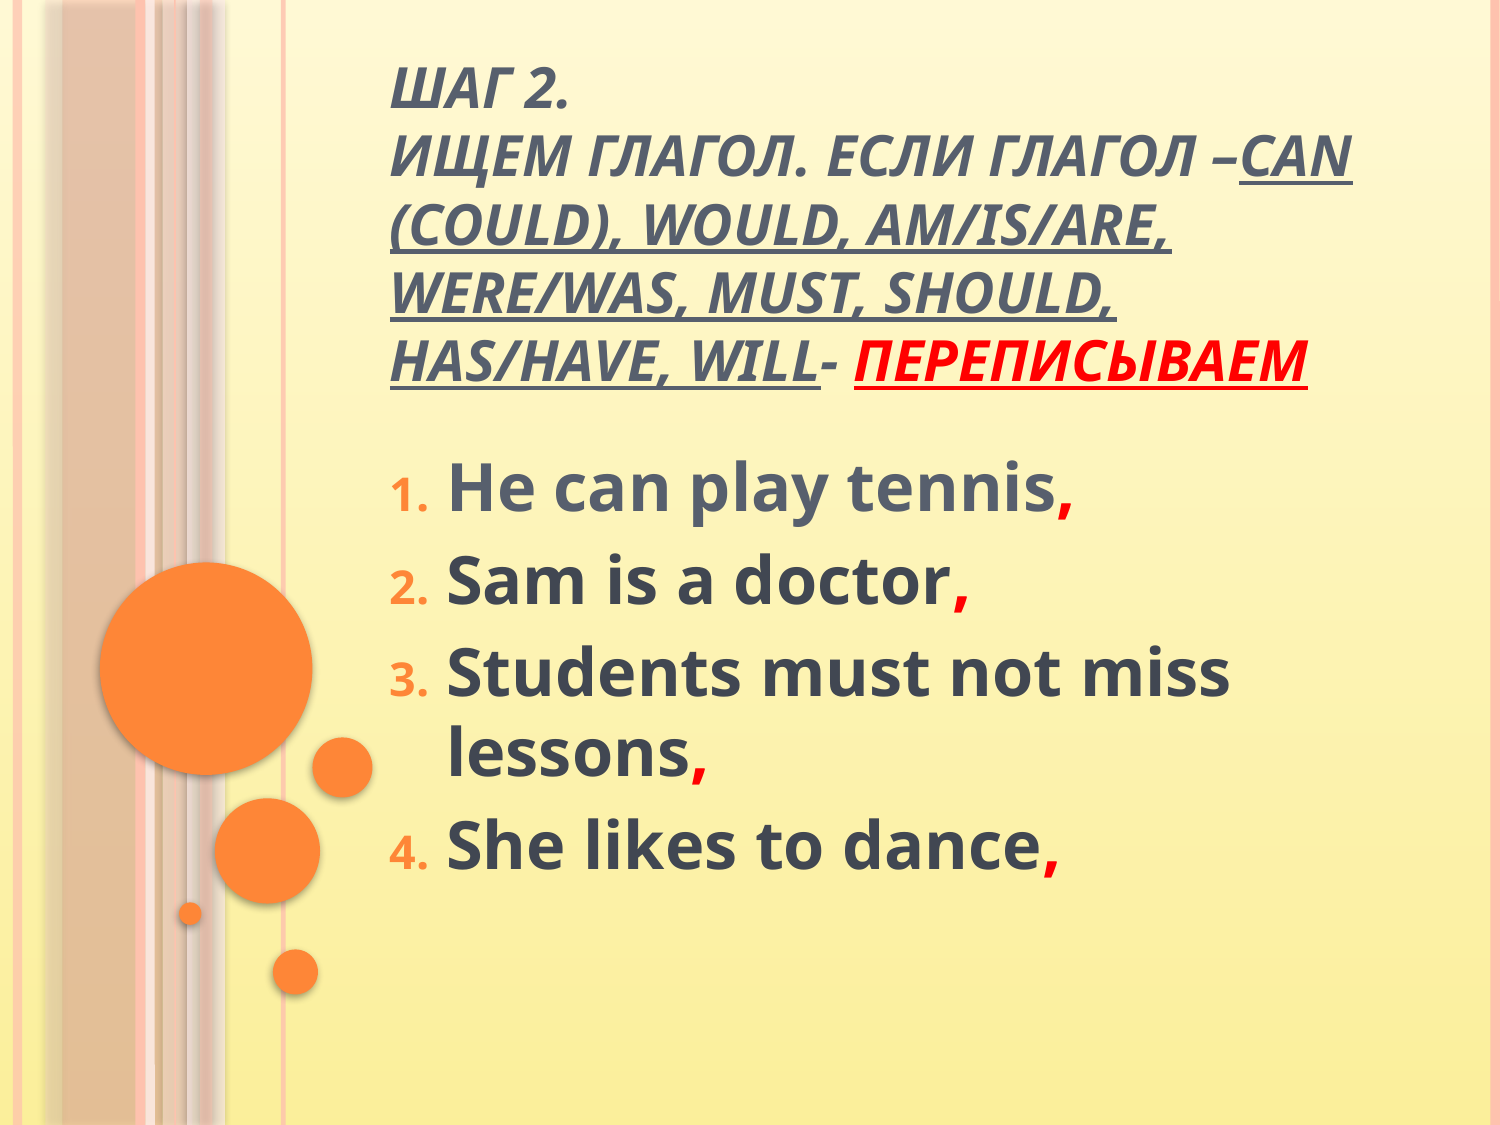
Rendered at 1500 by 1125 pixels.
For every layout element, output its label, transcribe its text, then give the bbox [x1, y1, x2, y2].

subtitle He can play tennis, Sam is a doctor, Students must not miss lessons, She likes to dance, [375, 437, 1388, 1125]
title Шаг 2. Ищем глагол. Если глагол –can (could), would, am/is/are, were/was, must, should, has/have, will- переписываем [375, 37, 1388, 400]
